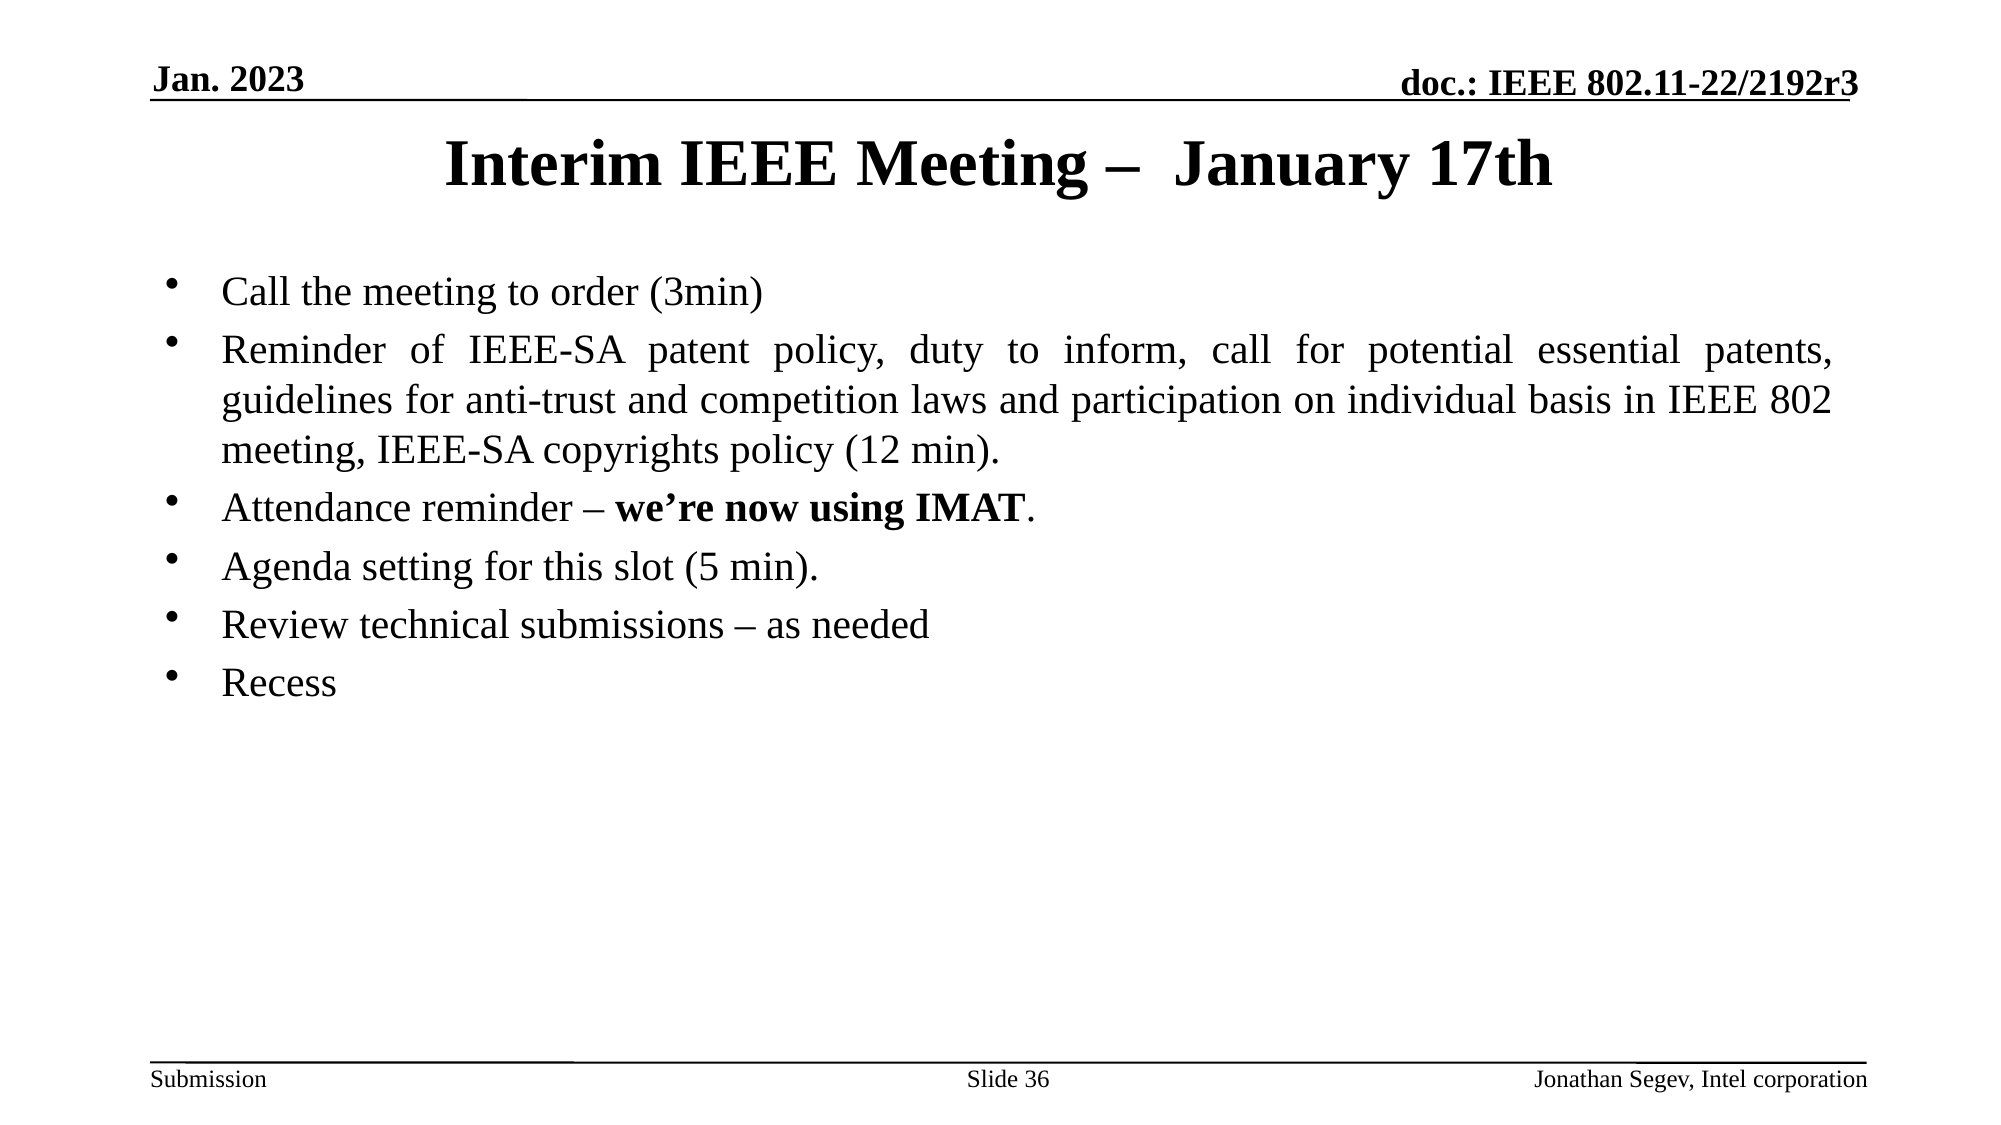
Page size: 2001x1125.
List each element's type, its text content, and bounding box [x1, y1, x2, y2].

footer Jonathan Segev, Intel corporation [1171, 1061, 1869, 1093]
title Interim IEEE Meeting – January 17th [149, 112, 1850, 205]
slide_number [152, 54, 563, 100]
slide_number Slide 36 [950, 1061, 1067, 1123]
list Call the meeting to order (3min) Reminder of IEEE-SA patent policy, duty to inform, call for potential essential patents, guidelines for anti-trust and competition laws and participation on individual basis in IEEE 802 meeting, IEEE-SA copyrights policy (12 min). Attendance reminder – we’re now using IMAT. Agenda setting for this slot (5 min). Review technical submissions – as needed Recess [149, 255, 1850, 1048]
